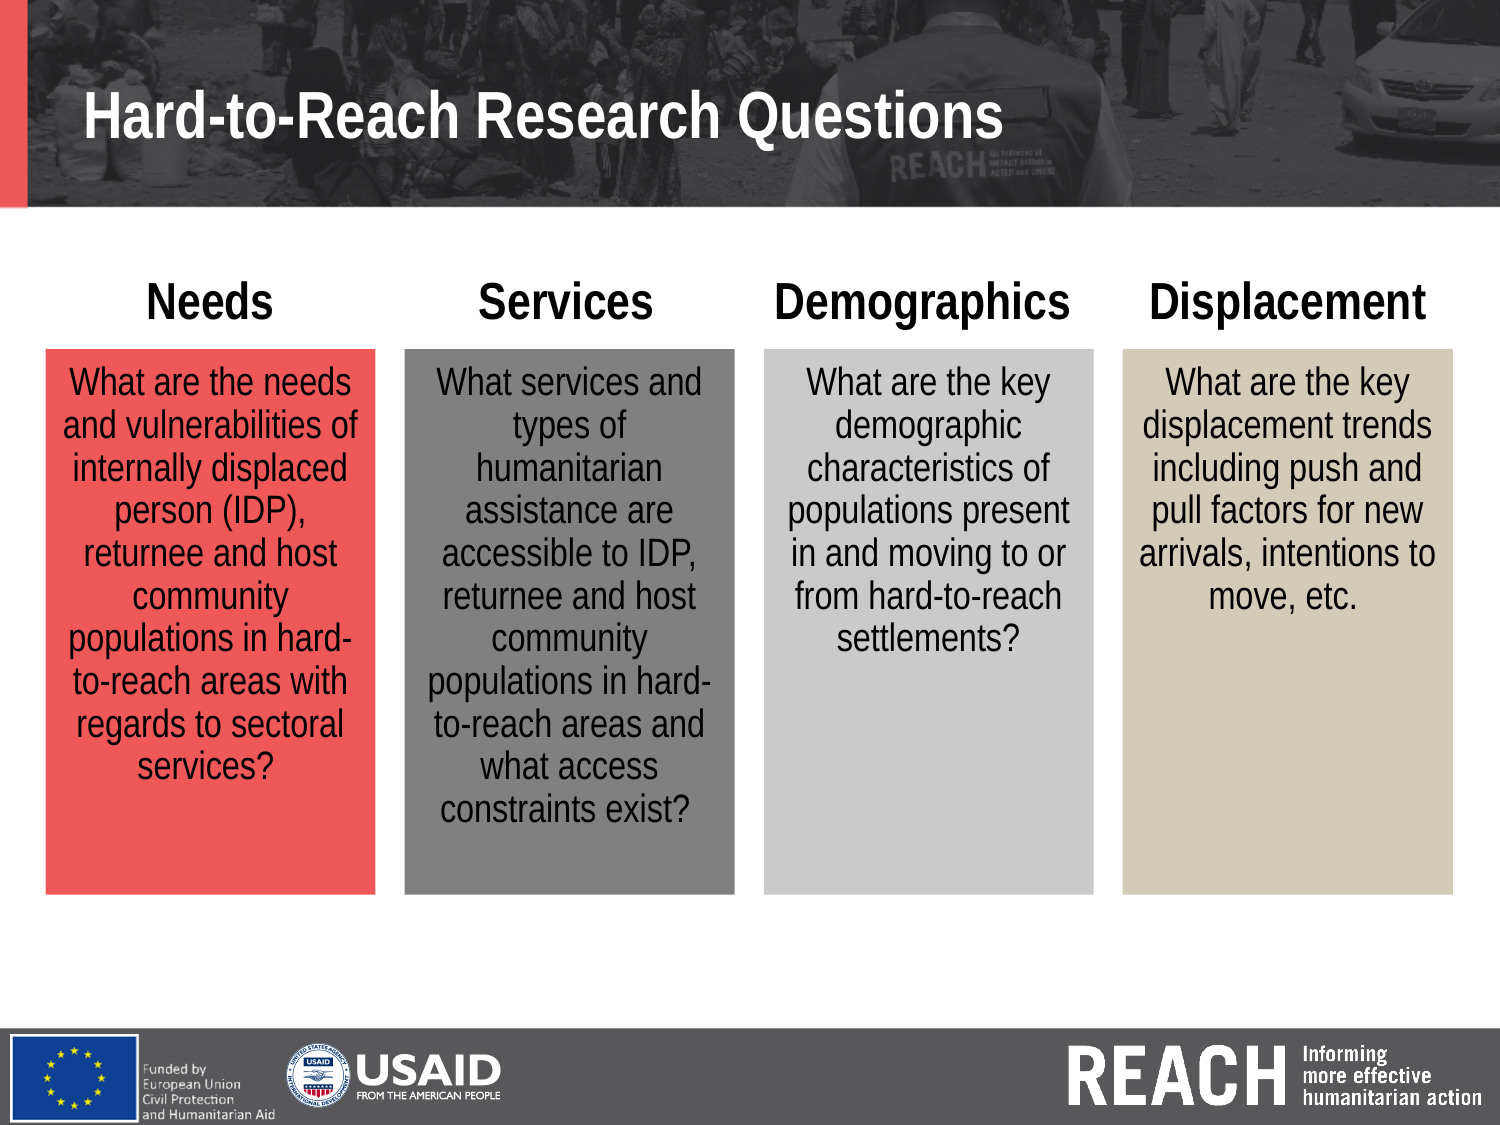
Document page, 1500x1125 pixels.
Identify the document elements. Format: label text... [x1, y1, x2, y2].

text_box Needs [45, 267, 376, 336]
title Hard-to-Reach Research Questions [68, 24, 1396, 185]
text_box [45, 348, 377, 896]
text_box What are the key displacement trends including push and pull factors for new arrivals, intentions to move, etc. [1122, 354, 1453, 895]
text_box What are the key demographic characteristics of populations present in and moving to or from hard-to-reach settlements? [763, 354, 1094, 895]
picture [0, 0, 1500, 1125]
text_box Demographics [758, 267, 1088, 336]
text_box What are the needs and vulnerabilities of internally displaced person (IDP), returnee and host community populations in hard-to-reach areas with regards to sectoral services? [45, 354, 376, 895]
text_box [404, 348, 736, 896]
text_box Displacement [1122, 267, 1453, 336]
text_box [1122, 348, 1454, 896]
text_box Services [401, 267, 732, 336]
text_box What services and types of humanitarian assistance are accessible to IDP, returnee and host community populations in hard-to-reach areas and what access constraints exist? [404, 354, 735, 895]
text_box [763, 348, 1095, 896]
